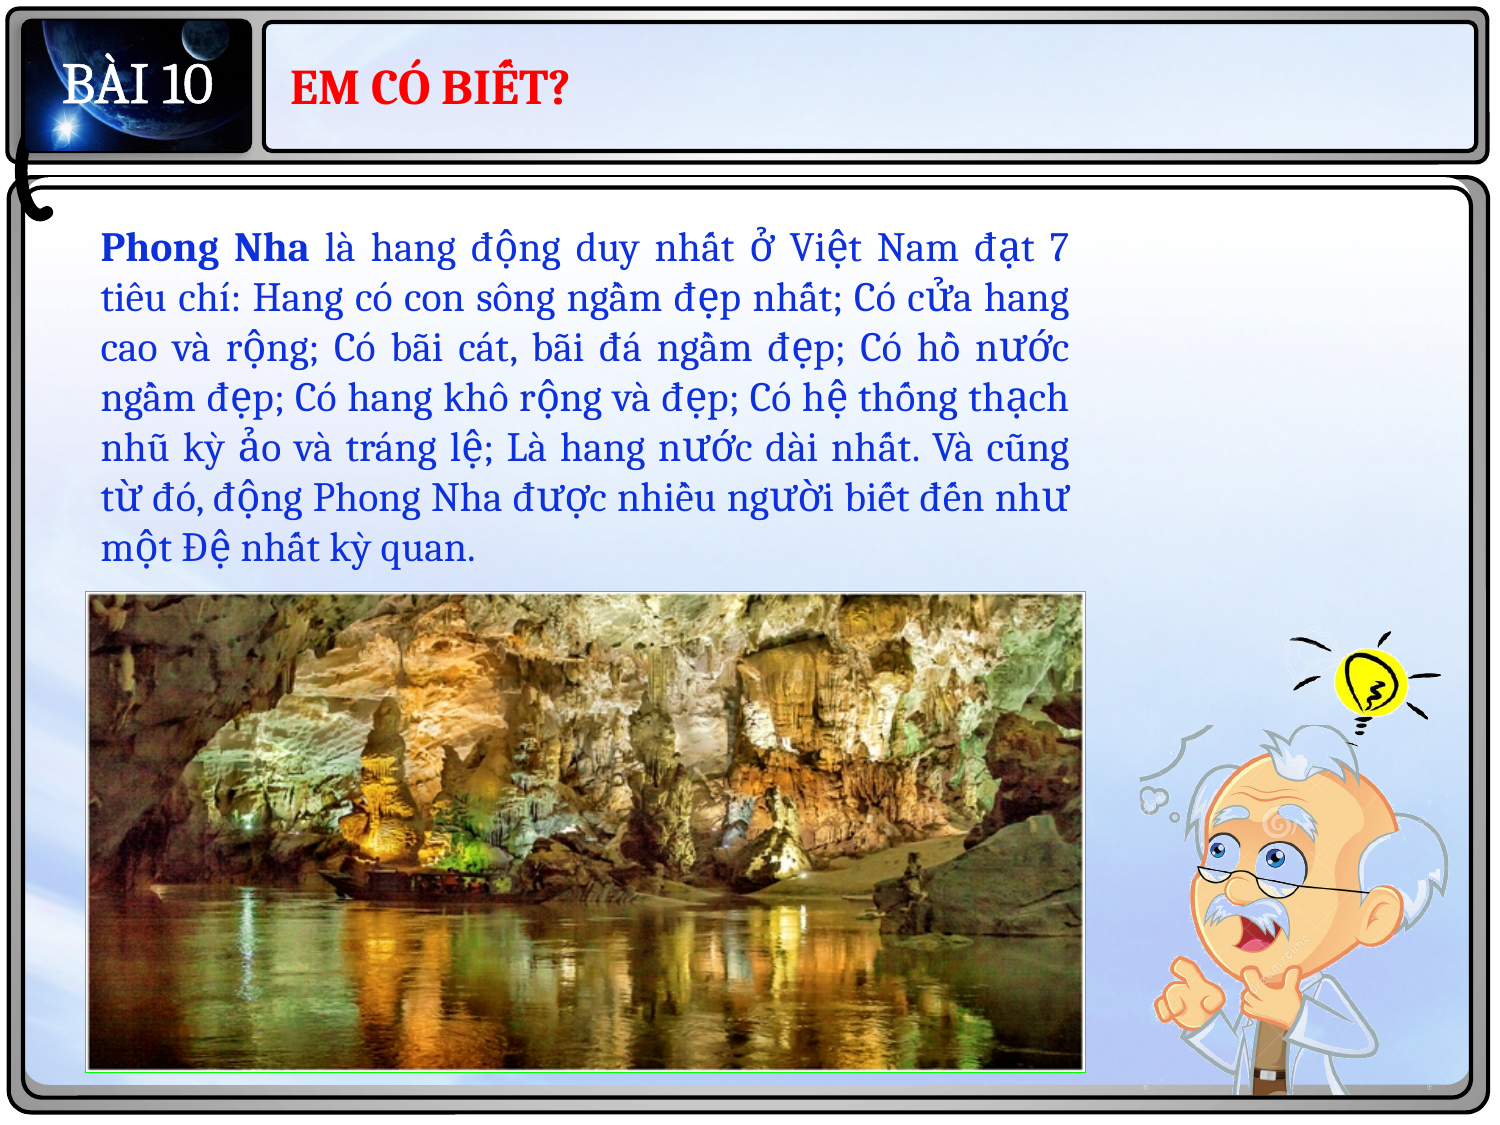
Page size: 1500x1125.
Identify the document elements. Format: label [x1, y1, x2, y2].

text_box [19, 156, 24, 178]
text_box [5, 6, 1490, 165]
text_box [10, 19, 23, 153]
picture [24, 20, 251, 152]
picture [265, 21, 1477, 152]
text_box [25, 1092, 1136, 1100]
text_box [6, 175, 1491, 1115]
picture [22, 176, 1472, 1096]
